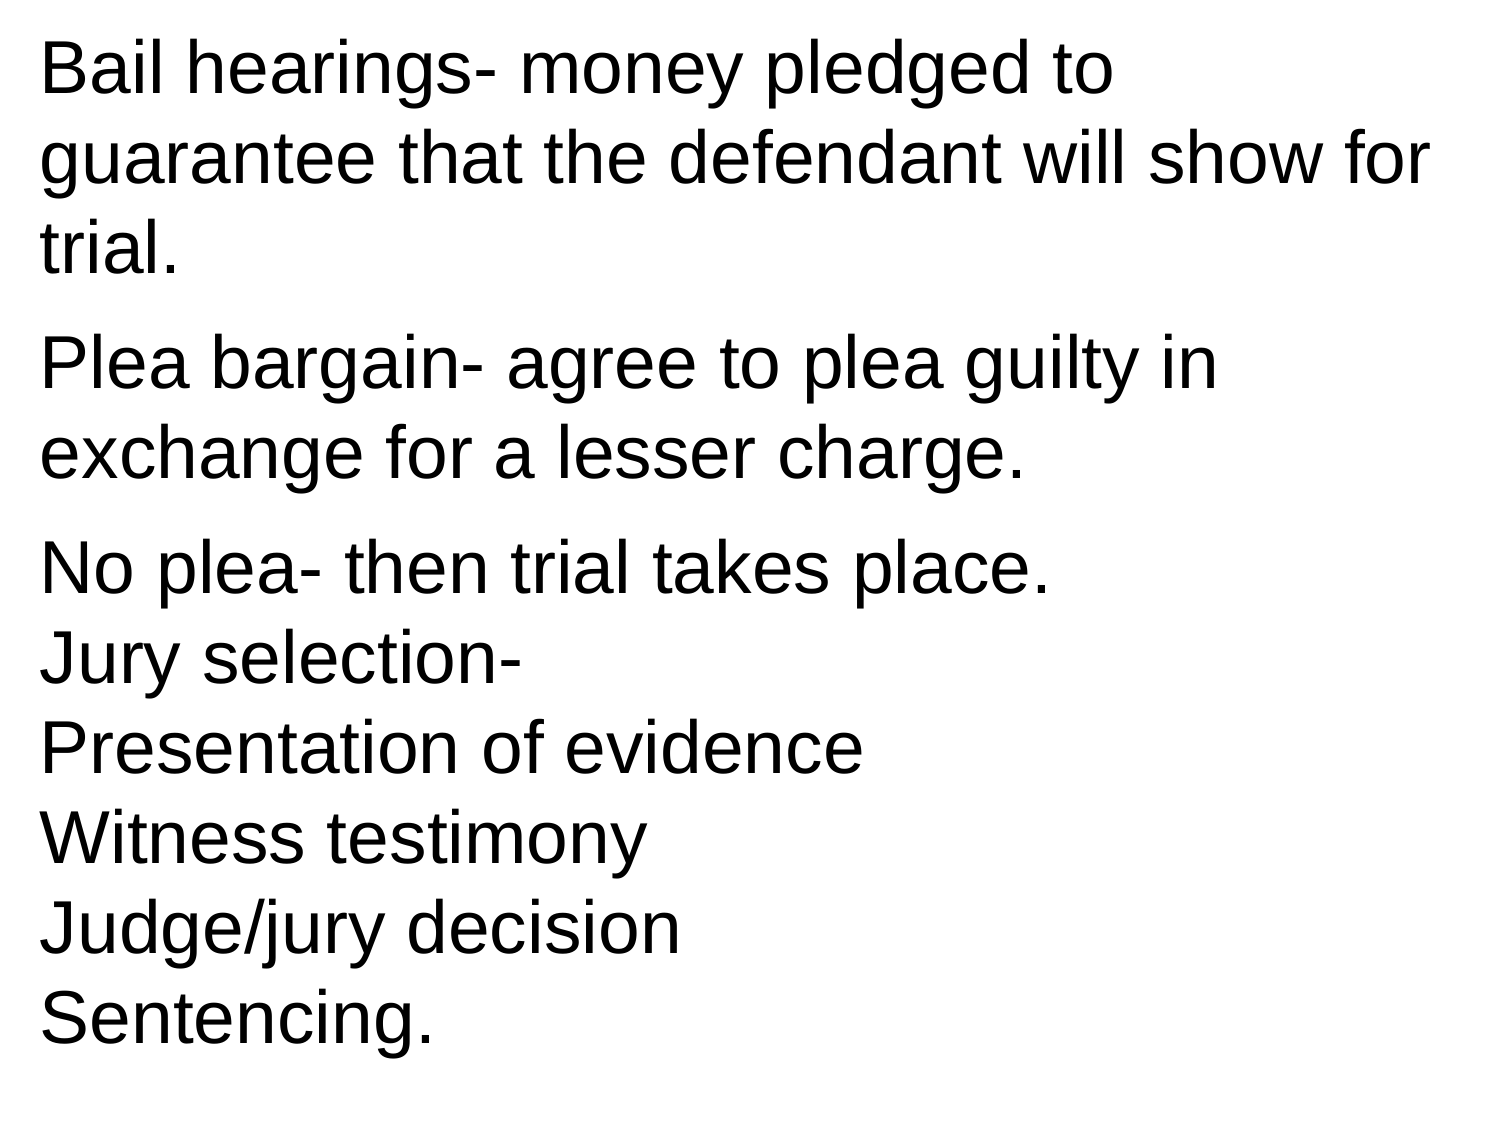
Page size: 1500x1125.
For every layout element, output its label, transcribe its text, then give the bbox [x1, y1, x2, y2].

text_box Bail hearings- money pledged to guarantee that the defendant will show for trial. Plea bargain- agree to plea guilty in exchange for a lesser charge. No plea- then trial takes place. Jury selection- Presentation of evidence Witness testimony Judge/jury decision Sentencing. [24, 11, 1488, 1067]
